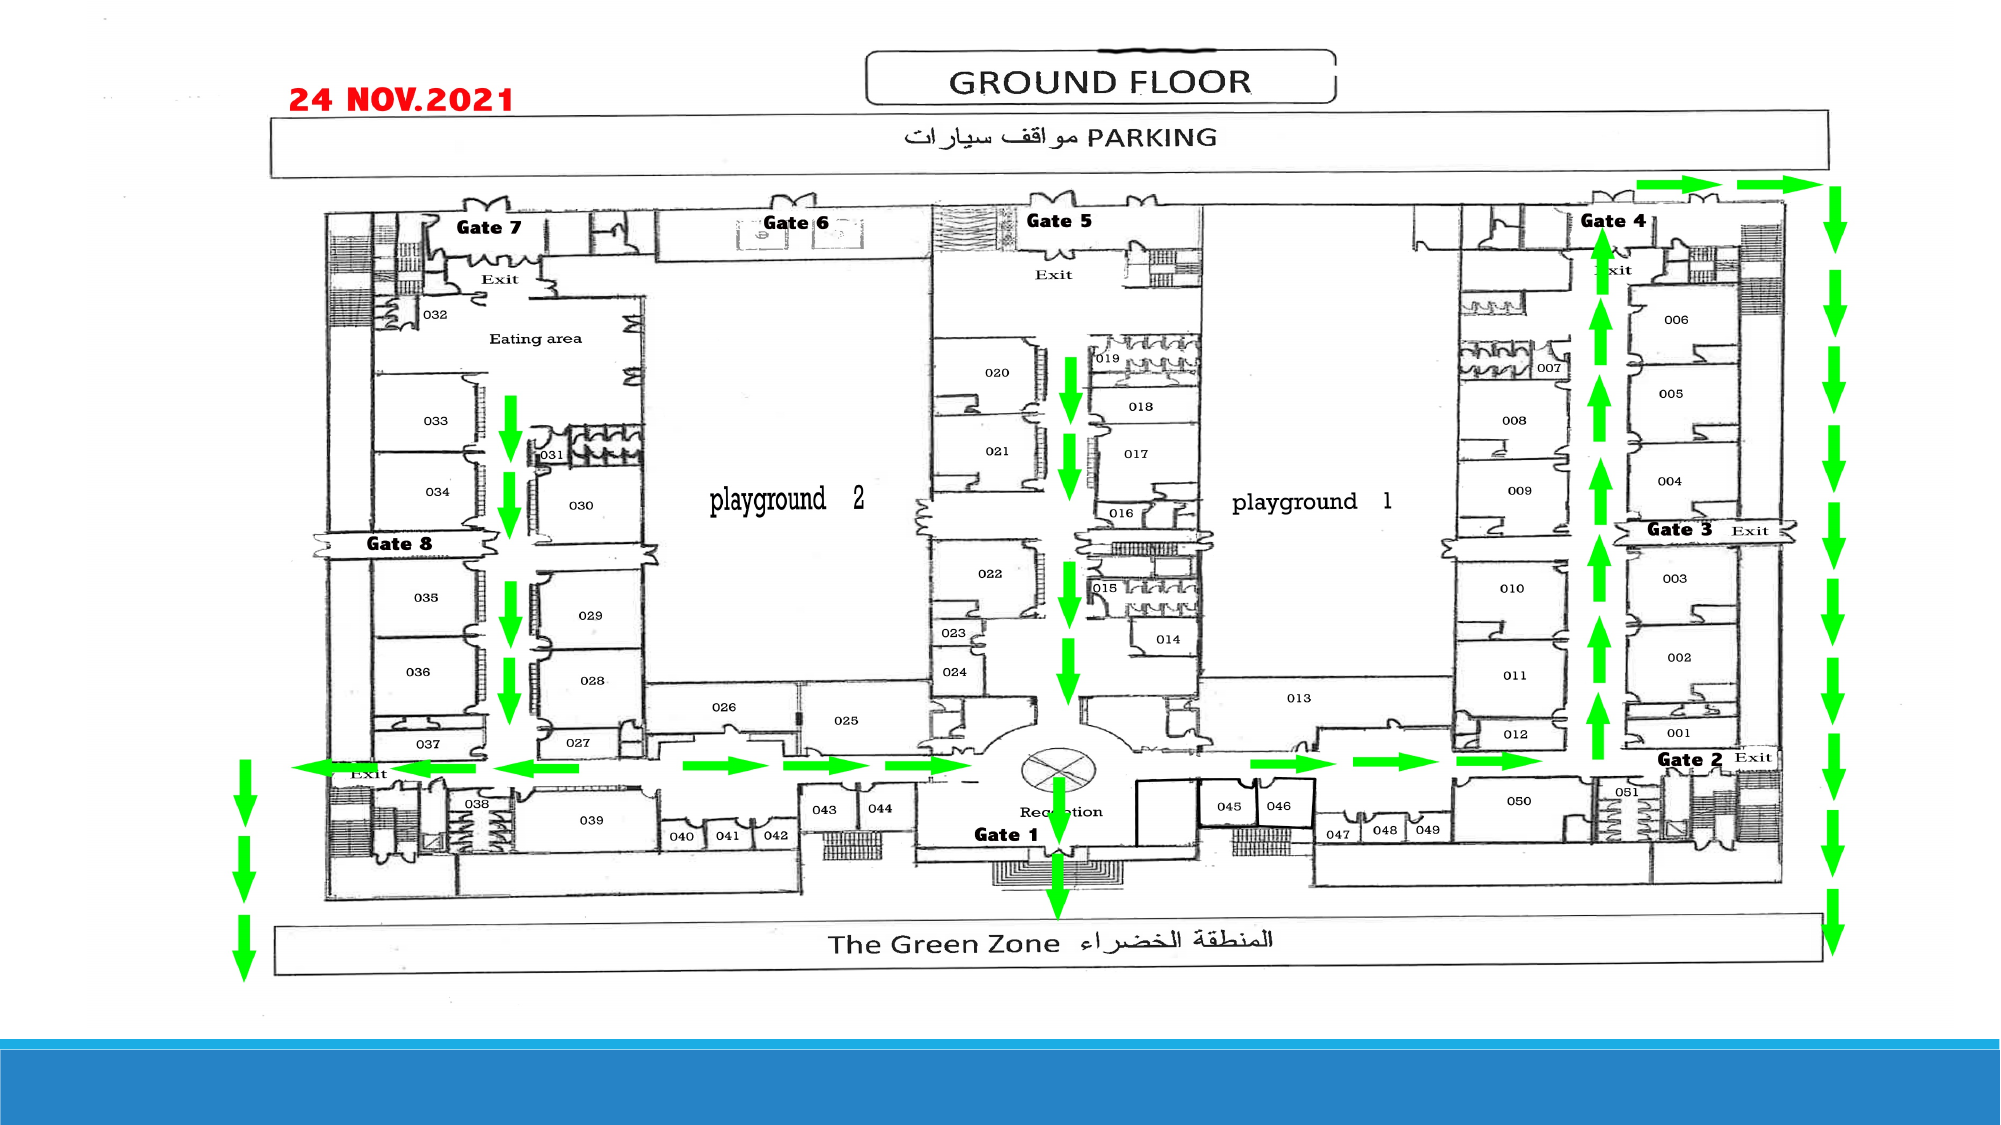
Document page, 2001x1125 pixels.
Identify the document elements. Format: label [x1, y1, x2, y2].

picture [86, 0, 1955, 1029]
